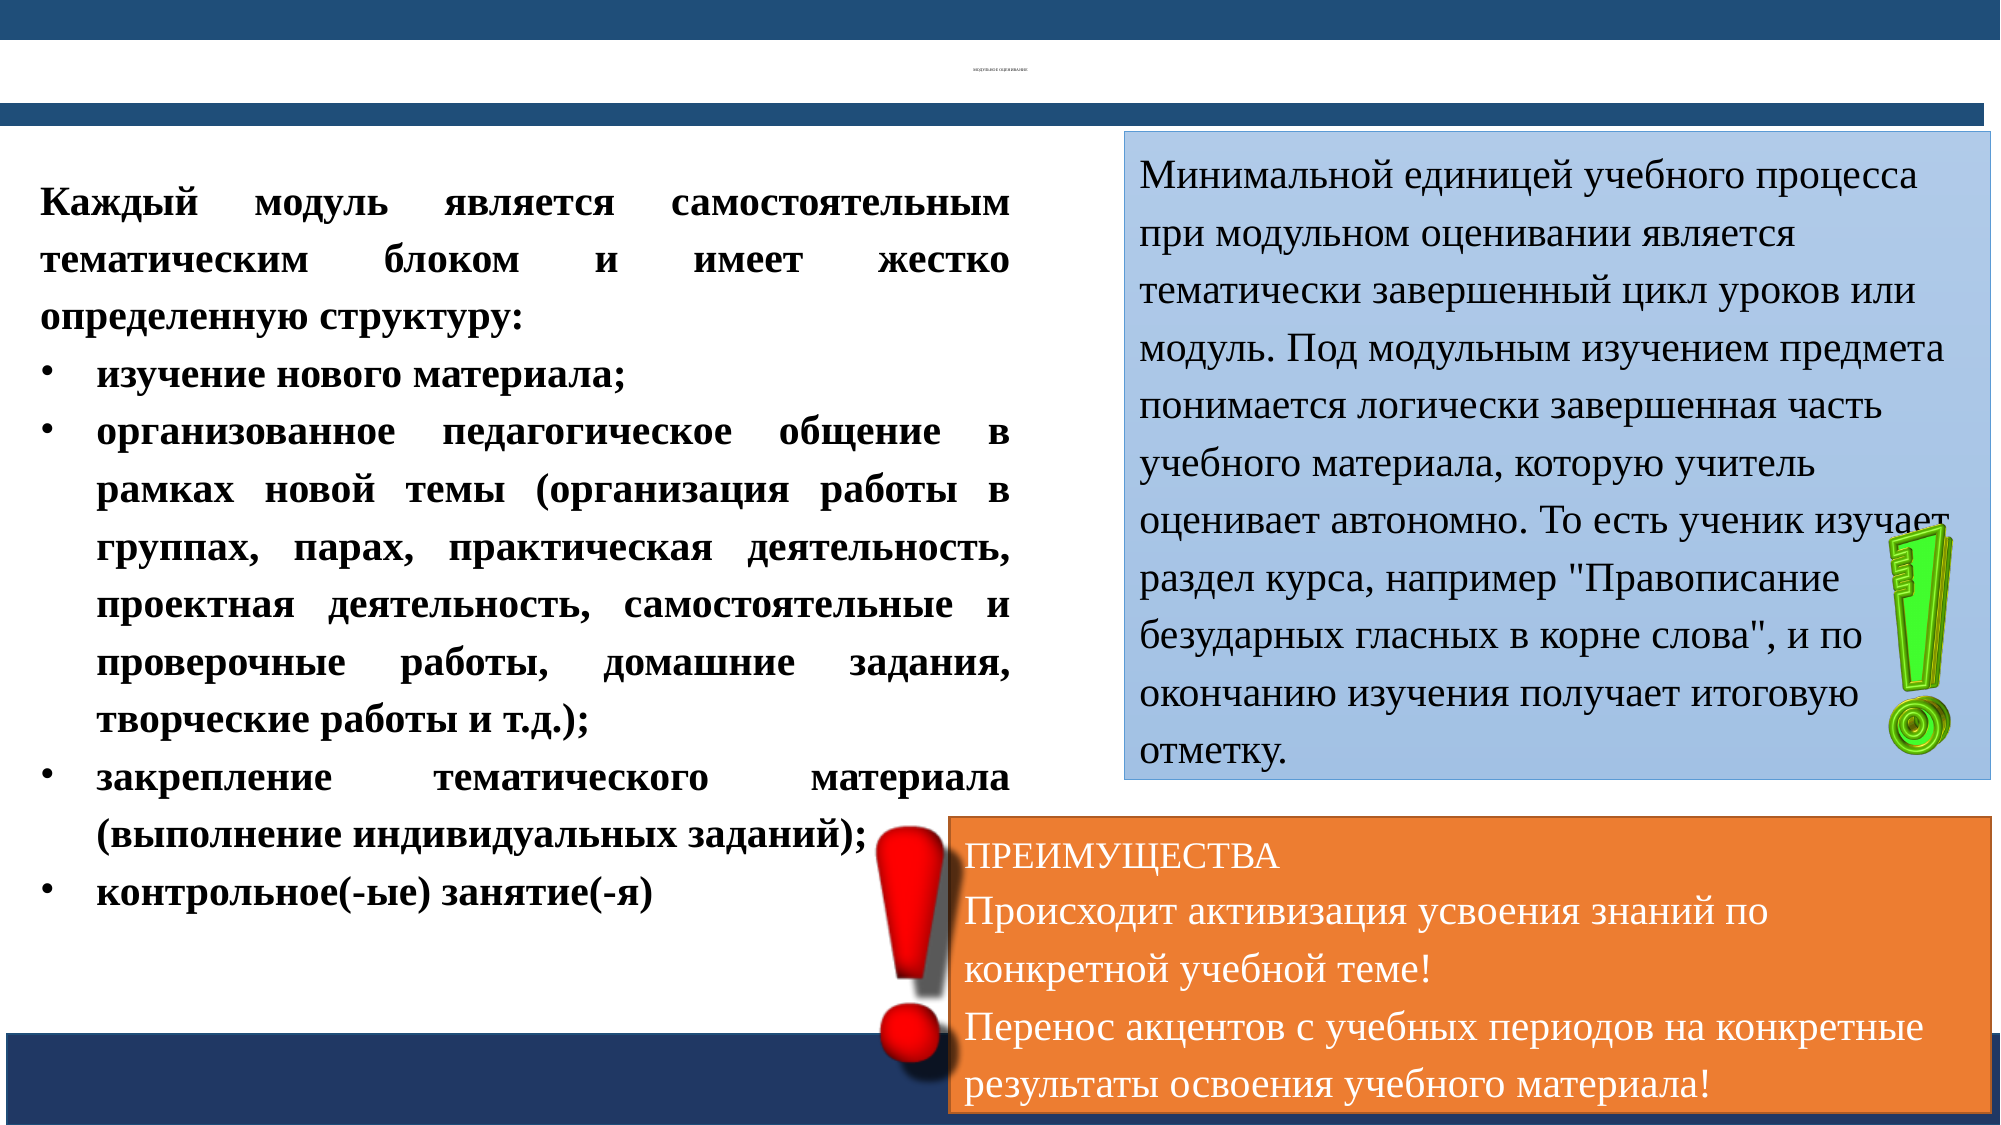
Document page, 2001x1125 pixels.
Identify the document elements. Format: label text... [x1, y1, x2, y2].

text_box [6, 1033, 2000, 1125]
text_box Минимальной единицей учебного процесса при модульном оценивании является тематически завершенный цикл уроков или модуль. Под модульным изучением предмета понимается логически завершенная часть учебного материала, которую учитель оценивает автономно. То есть ученик изучает раздел курса, например "Правописание безударных гласных в корне слова", и по окончанию изучения получает итоговую отметку. [1124, 131, 1991, 780]
title модульное оценивание [137, 59, 1863, 81]
text_box [0, 0, 2000, 40]
text_box Каждый модуль является самостоятельным тематическим блоком и имеет жестко определенную структуру: изучение нового материала; организованное педагогическое общение в рамках новой темы (организация работы в группах, парах, практическая деятельность, проектная деятельность, самостоятельные и проверочные работы, домашние задания, творческие работы и т.д.); закрепление тематического материала (выполнение индивидуальных заданий); контрольное(-ые) занятие(-я) [25, 158, 1026, 921]
text_box ПРЕИМУЩЕСТВА Происходит активизация усвоения знаний по конкретной учебной теме! Перенос акцентов с учебных периодов на конкретные результаты освоения учебного материала! [948, 816, 1992, 1114]
picture [777, 817, 1054, 1095]
picture [1799, 517, 2000, 763]
text_box [0, 103, 1984, 126]
